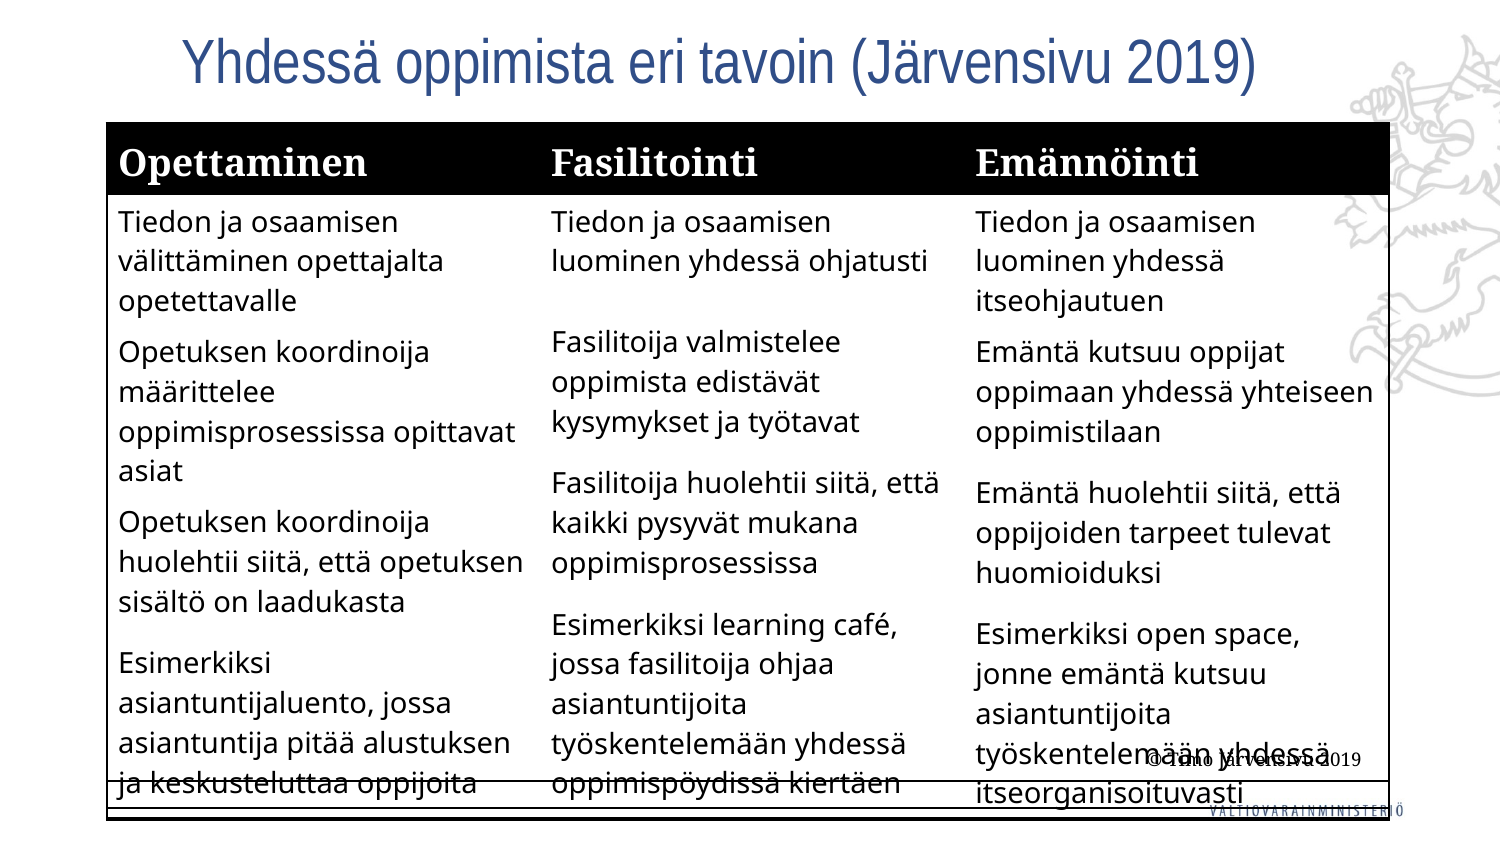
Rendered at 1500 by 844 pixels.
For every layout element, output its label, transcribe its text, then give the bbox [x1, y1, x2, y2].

table_cell [540, 637, 964, 819]
table_cell [540, 195, 964, 326]
picture [1390, 798, 1437, 820]
table_cell [964, 195, 1388, 326]
table_cell [540, 326, 964, 496]
table_header Emännöinti [964, 124, 1388, 195]
table_cell [964, 496, 1388, 637]
text_box © Timo Järvensivu 2019 [934, 740, 1376, 778]
table_cell Opetuksen koordinoija määrittelee oppimisprosessissa opittavat asiat [108, 326, 540, 496]
table_cell Tiedon ja osaamisen välittäminen opettajalta opetettavalle [108, 195, 540, 326]
picture [1274, 0, 1500, 434]
table_cell Esimerkiksi asiantuntijaluento, jossa asiantuntija pitää alustuksen ja keskusteluttaa oppijoita [108, 637, 540, 819]
table_header Fasilitointi [540, 124, 964, 195]
table_cell [964, 637, 1388, 819]
table_cell Opetuksen koordinoija huolehtii siitä, että opetuksen sisältö on laadukasta [108, 496, 540, 637]
title Yhdessä oppimista eri tavoin (Järvensivu 2019) [123, 8, 1317, 110]
table_header Opettaminen [108, 124, 540, 195]
table_cell [540, 496, 964, 637]
table_cell [964, 326, 1388, 496]
